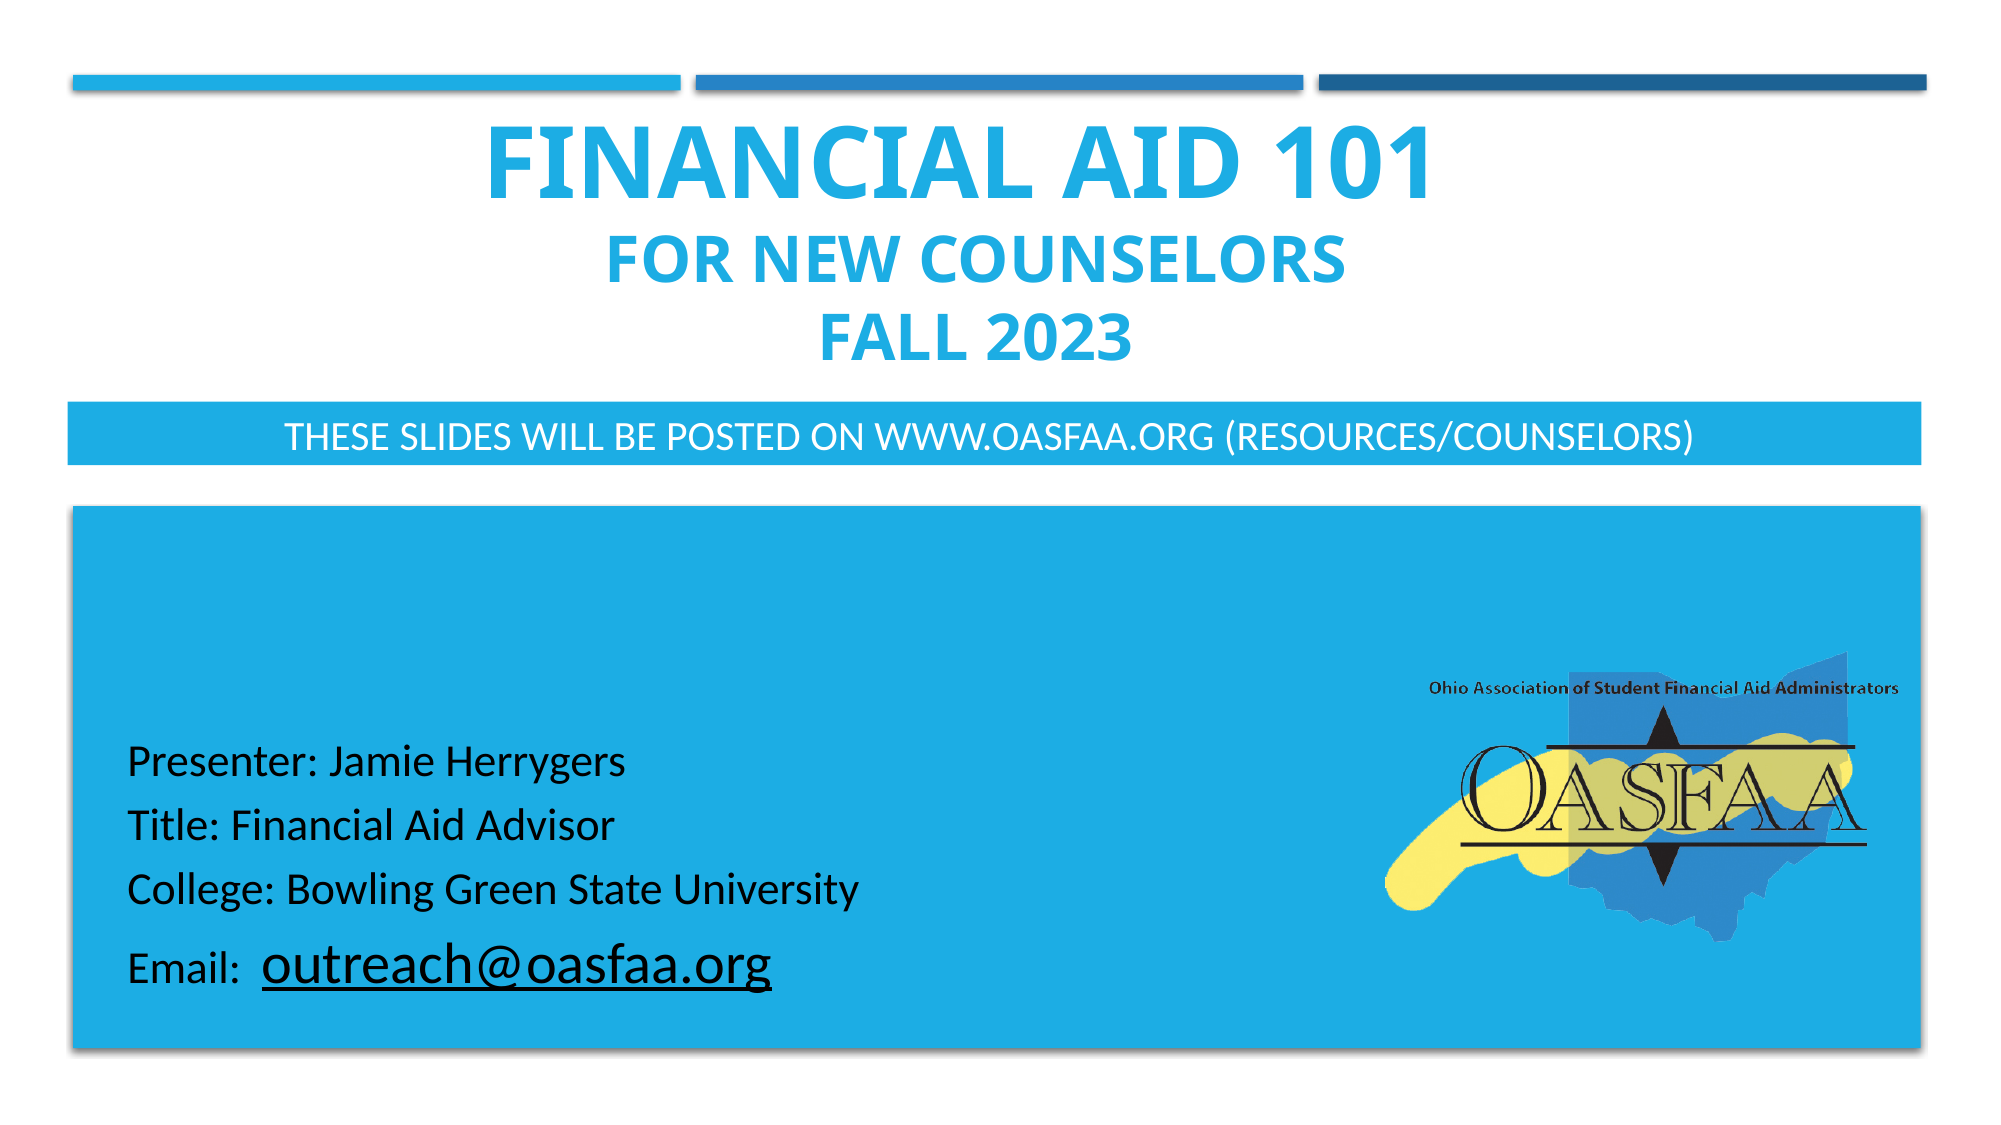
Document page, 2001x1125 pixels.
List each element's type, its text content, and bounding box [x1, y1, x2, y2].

text_box Presenter: Jamie Herrygers Title: Financial Aid Advisor College: Bowling Green State University Email: outreach@oasfaa.org [112, 722, 1085, 1089]
picture [1385, 651, 1899, 942]
title Financial Aid 101 For New Counselors Fall 2023 [185, 85, 1766, 381]
subtitle These slides will be posted on www.oasfaa.org (Resources/Counselors) [67, 401, 1922, 466]
